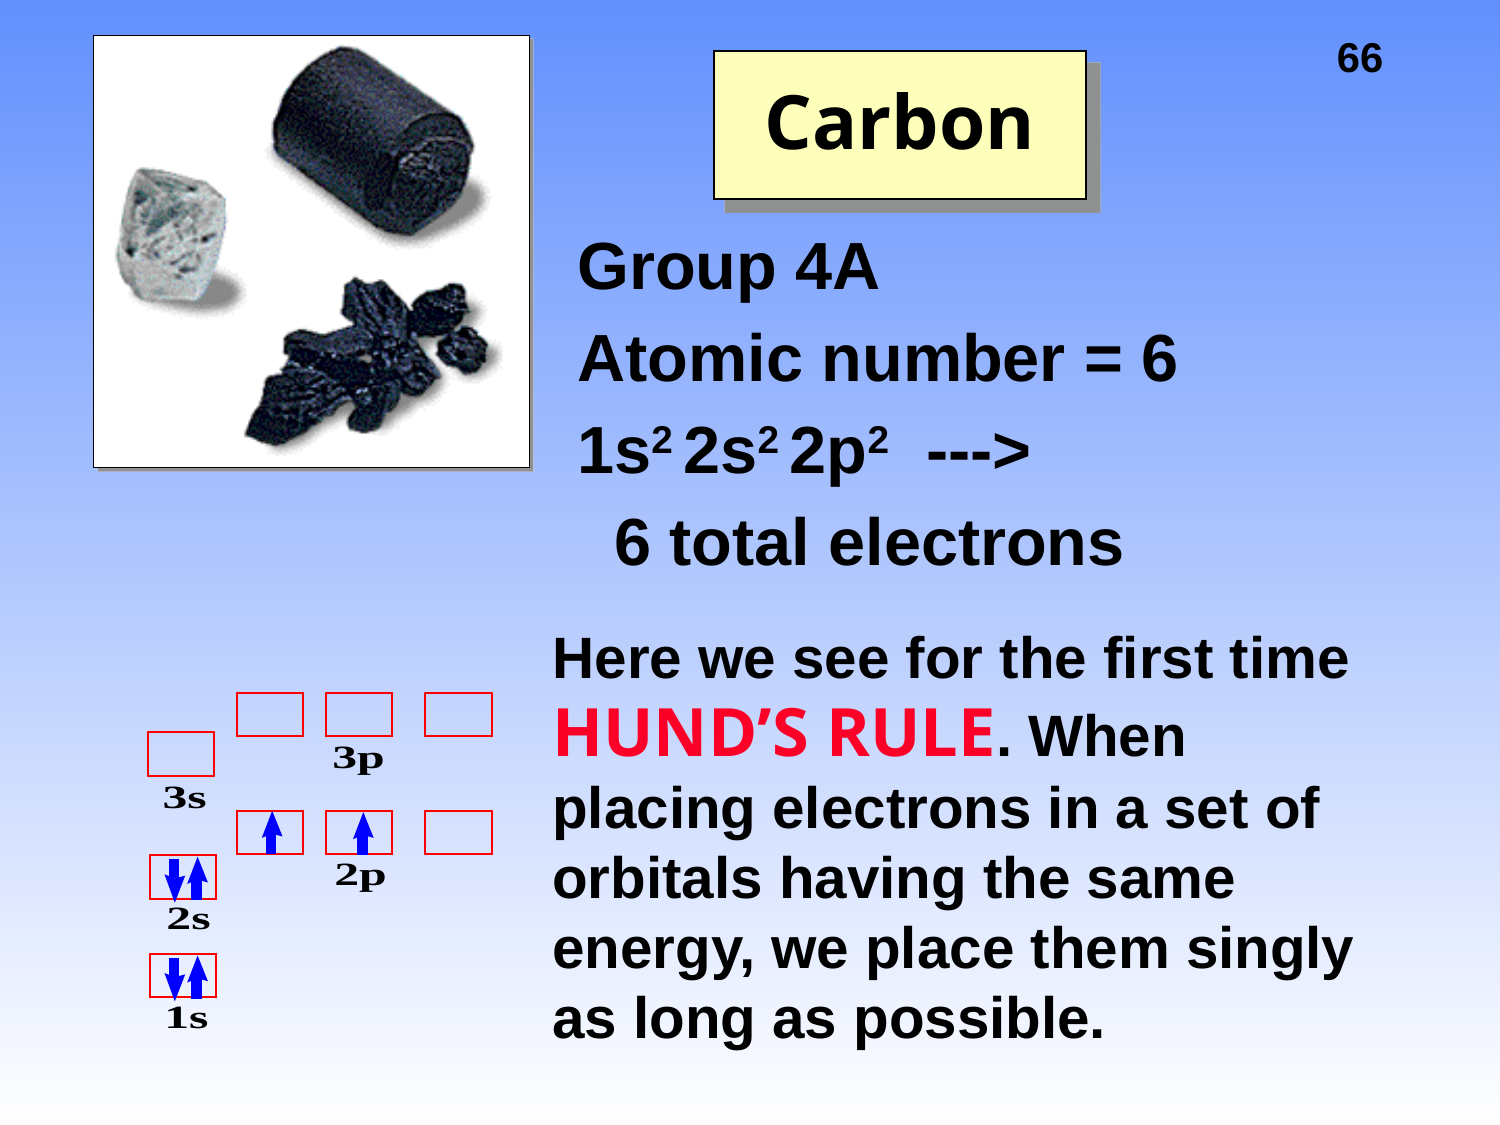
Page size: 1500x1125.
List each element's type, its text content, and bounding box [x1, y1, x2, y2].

title Carbon [713, 51, 1087, 199]
picture [141, 688, 505, 1032]
list Group 4A Atomic number = 6 1s2 2s2 2p2 ---> 6 total electrons [562, 224, 1288, 575]
text_box Here we see for the first time HUND’S RULE. When placing electrons in a set of orbitals having the same energy, we place them singly as long as possible. [537, 612, 1400, 1058]
picture [93, 35, 530, 467]
